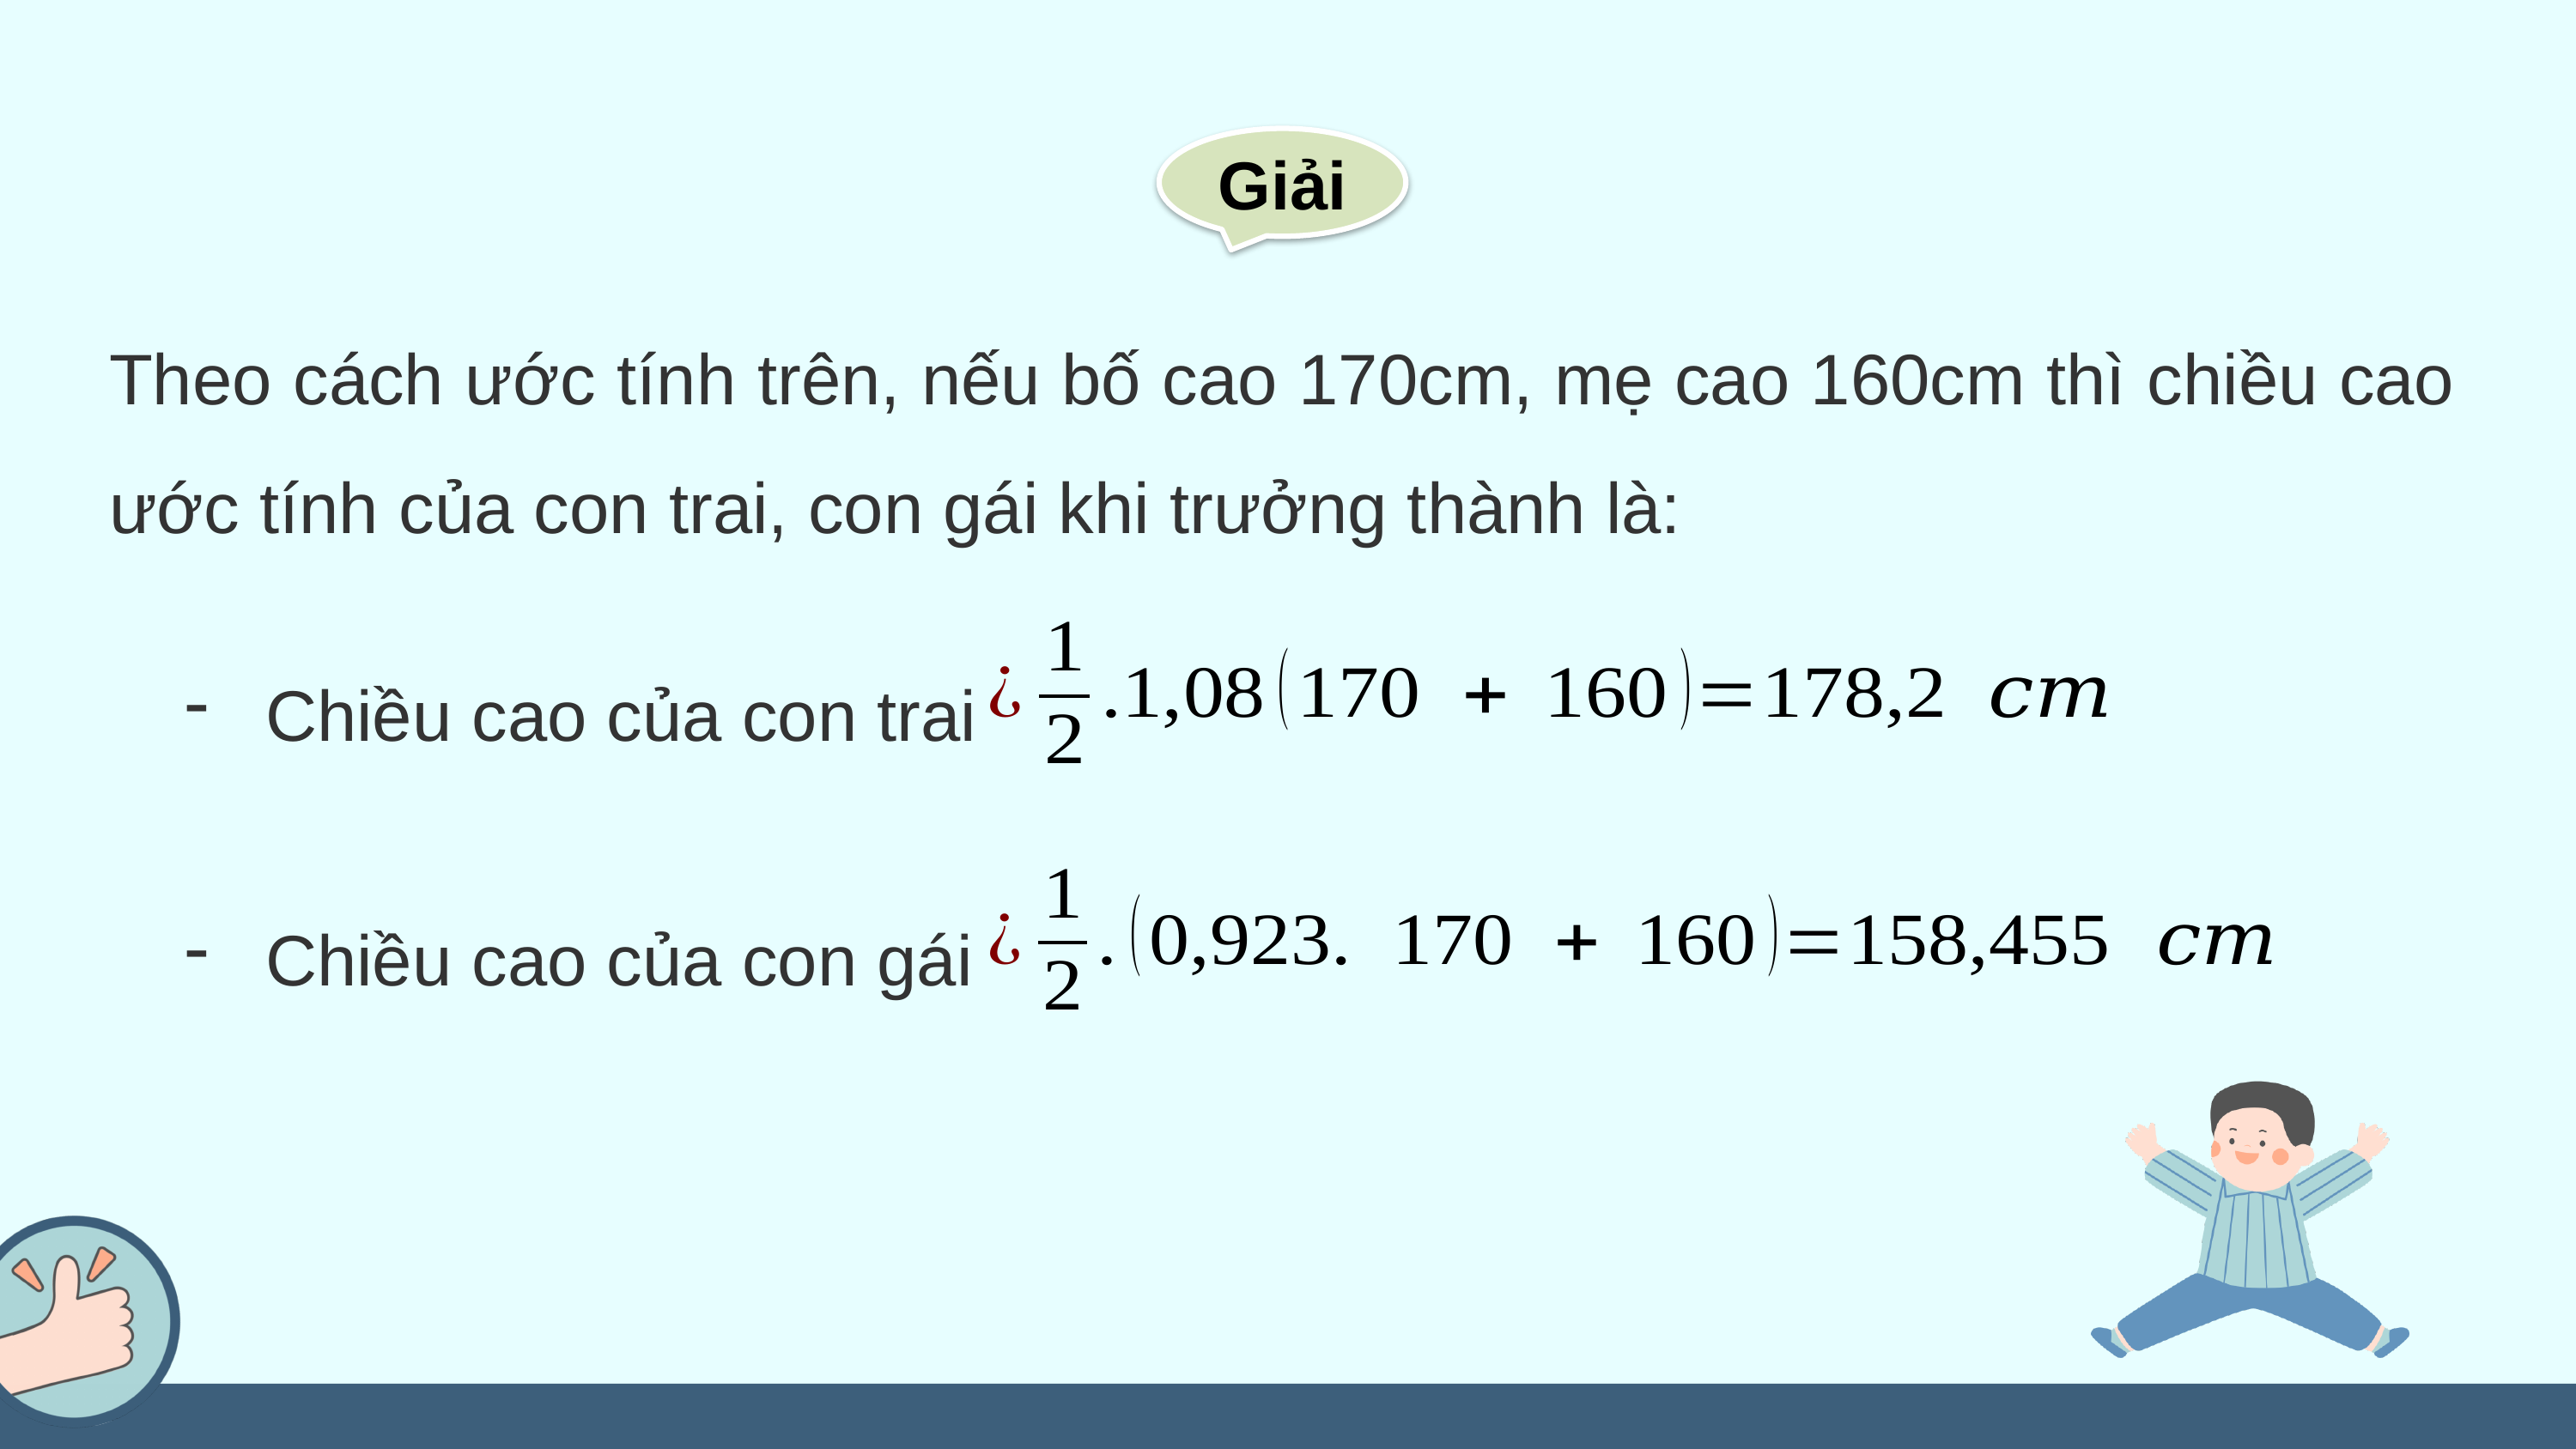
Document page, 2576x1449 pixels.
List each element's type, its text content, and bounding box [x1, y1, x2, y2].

text_box Chiều cao của con gái [172, 865, 1042, 1007]
text_box Theo cách ước tính trên, nếu bố cao 170cm, mẹ cao 160cm thì chiều cao ước tính của con trai, con gái khi trưởng thành là: [96, 284, 2469, 555]
text_box Giải [1156, 125, 1409, 252]
picture [0, 1183, 210, 1428]
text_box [0, 1383, 2576, 1449]
picture [2090, 1076, 2409, 1358]
text_box Chiều cao của con trai [172, 620, 1461, 762]
